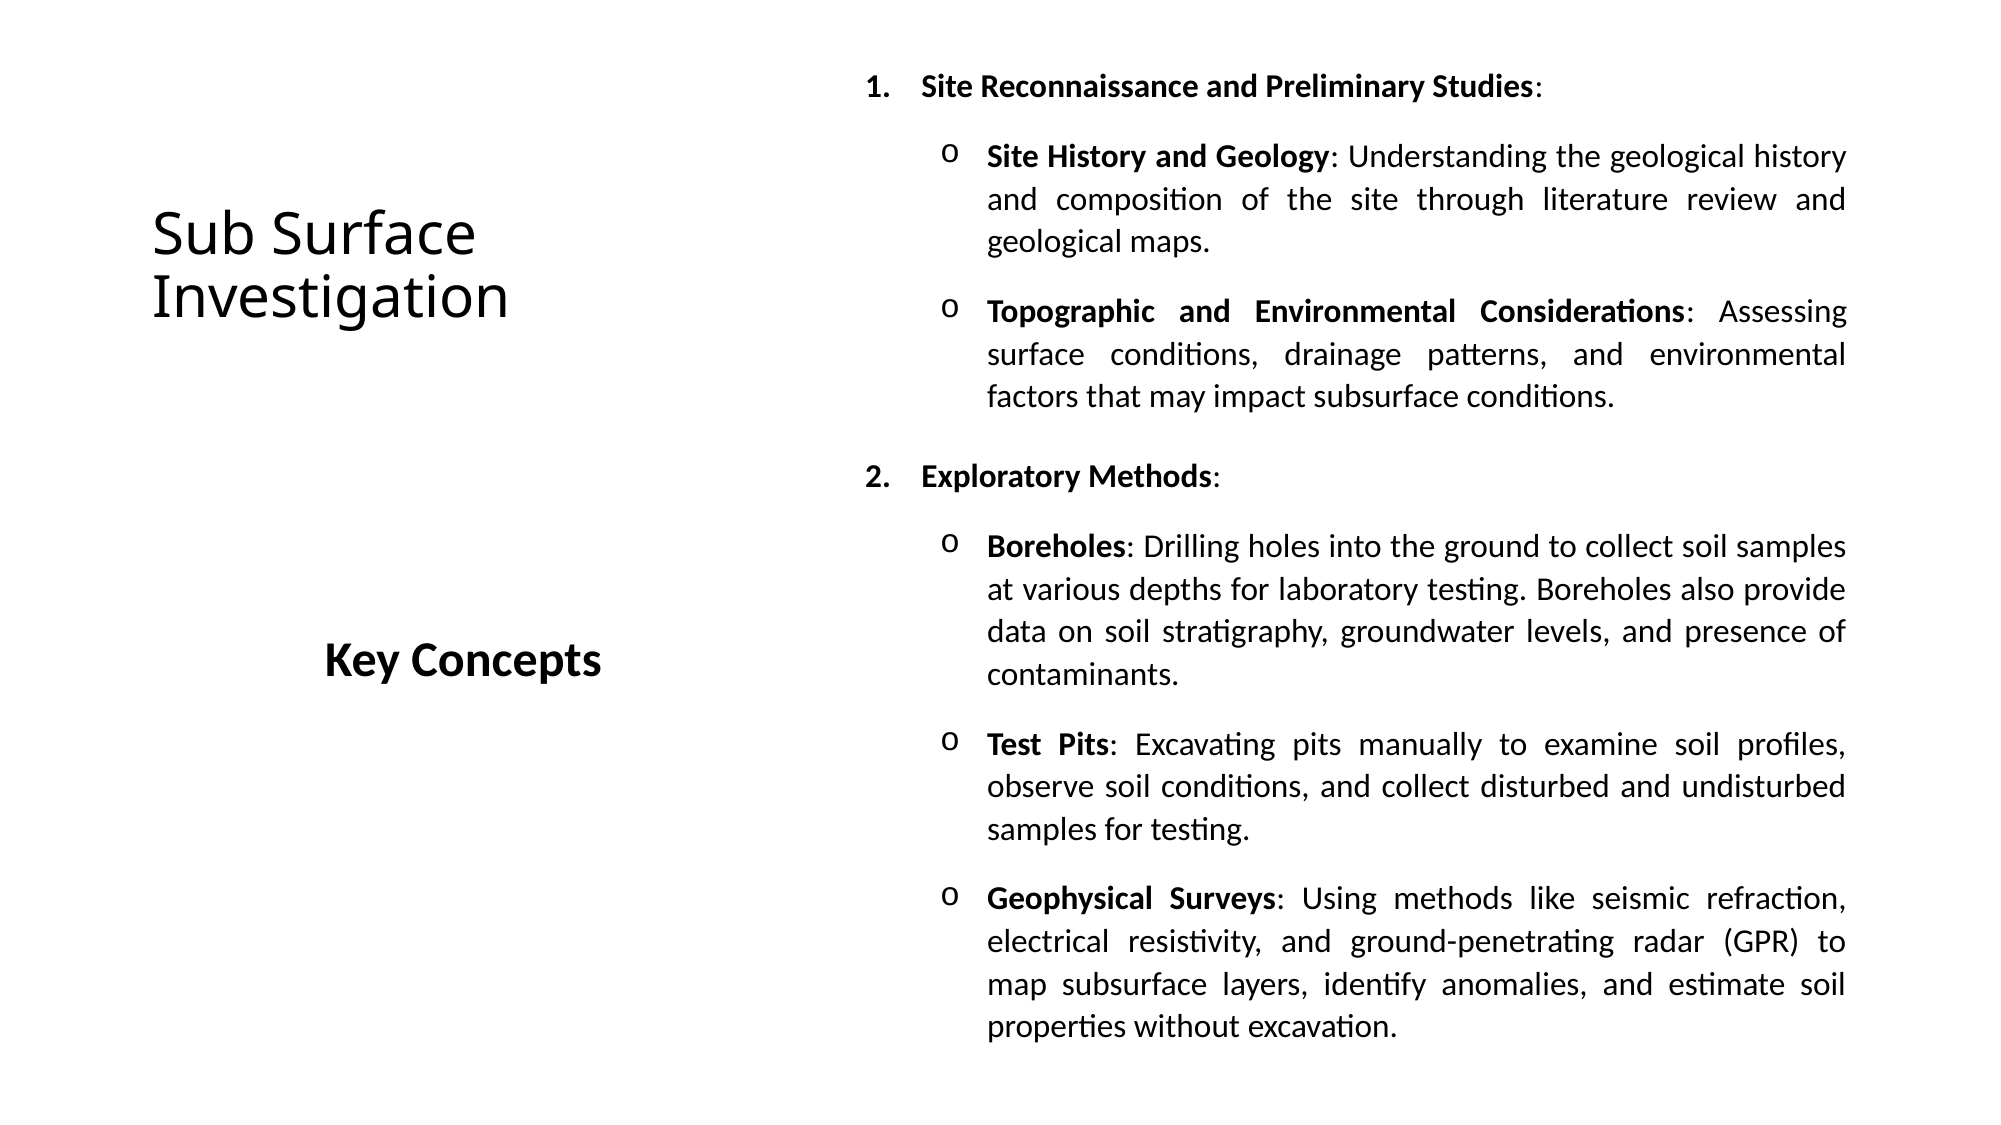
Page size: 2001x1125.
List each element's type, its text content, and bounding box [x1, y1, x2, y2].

list Site Reconnaissance and Preliminary Studies: Site History and Geology: Understanding the geological history and composition of the site through literature review and geological maps. Topographic and Environmental Considerations: Assessing surface conditions, drainage patterns, and environmental factors that may impact subsurface conditions. Exploratory Methods: Boreholes: Drilling holes into the ground to collect soil samples at various depths for laboratory testing. Boreholes also provide data on soil stratigraphy, groundwater levels, and presence of contaminants. Test Pits: Excavating pits manually to examine soil profiles, observe soil conditions, and collect disturbed and undisturbed samples for testing. Geophysical Surveys: Using methods like seismic refraction, electrical resistivity, and ground-penetrating radar (GPR) to map subsurface layers, identify anomalies, and estimate soil properties without excavation. [850, 54, 1863, 1125]
list Key Concepts [137, 337, 783, 963]
title Sub Surface Investigation [137, 75, 783, 337]
